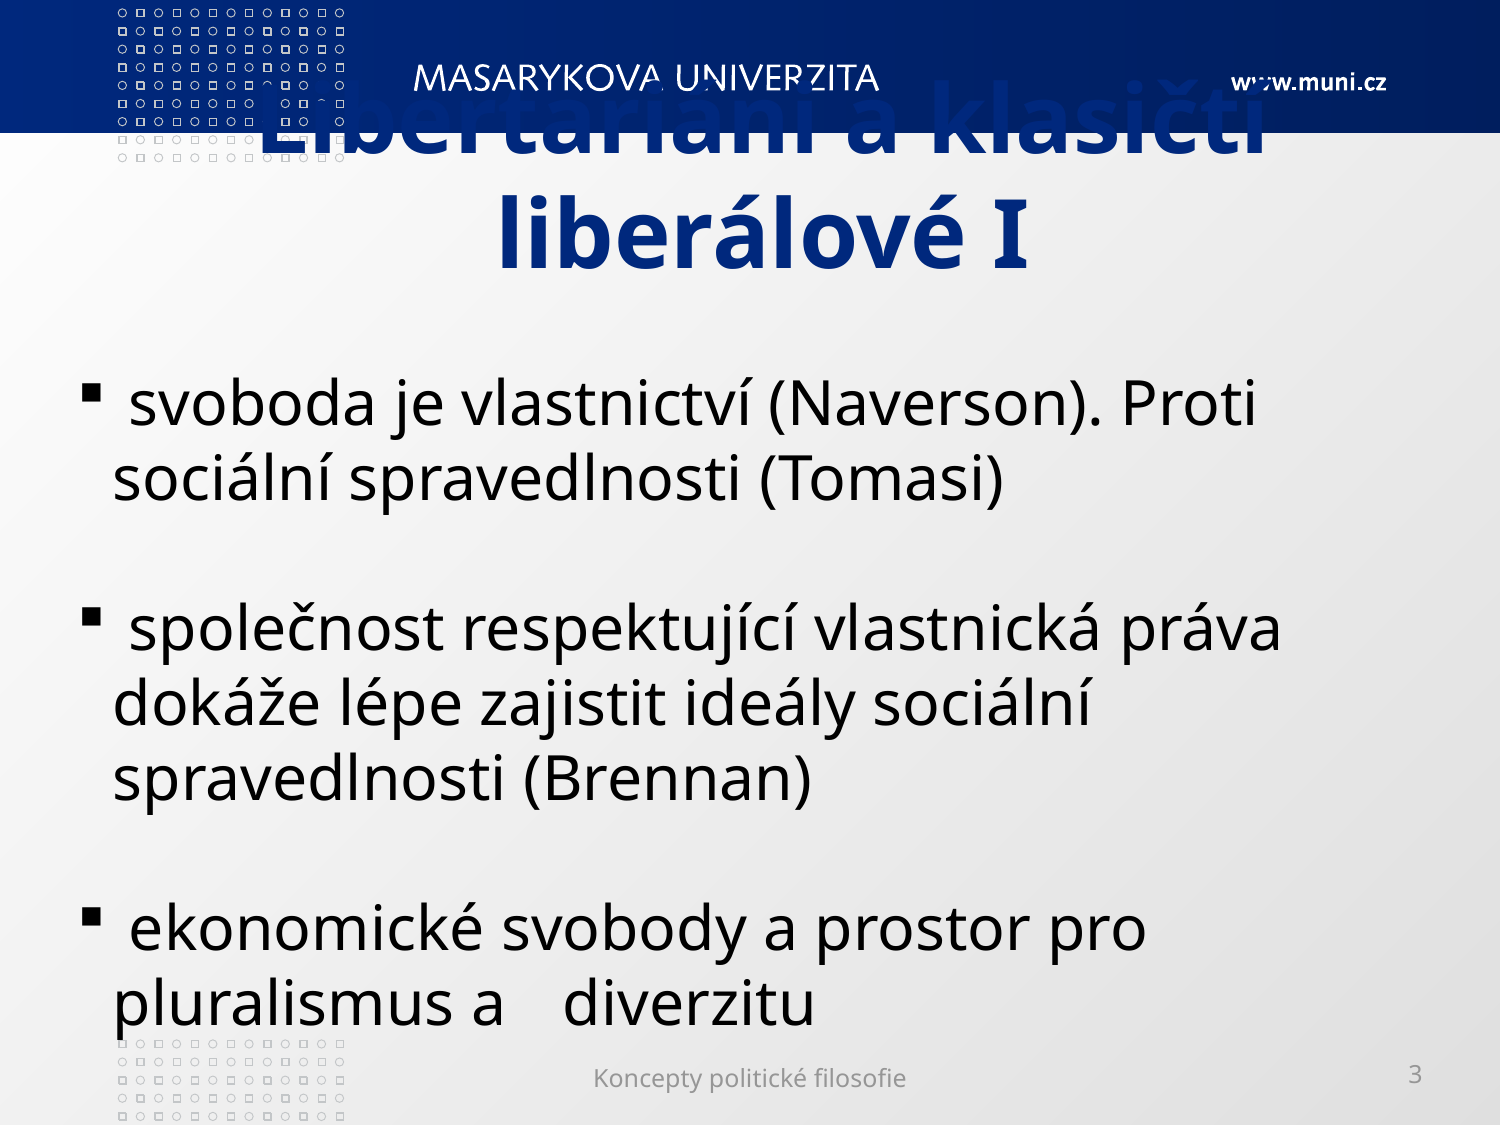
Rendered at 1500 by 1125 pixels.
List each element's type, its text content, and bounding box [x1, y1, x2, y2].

slide_number 3 [1360, 1024, 1438, 1101]
title Libertariáni a klasičtí liberálové I [87, 151, 1438, 296]
text_box svoboda je vlastnictví (Naverson). Proti sociální spravedlnosti (Tomasi) společnost respektující vlastnická práva dokáže lépe zajistit ideály sociální spravedlnosti (Brennan) ekonomické svobody a prostor pro pluralismus a diverzitu [62, 355, 1360, 1120]
